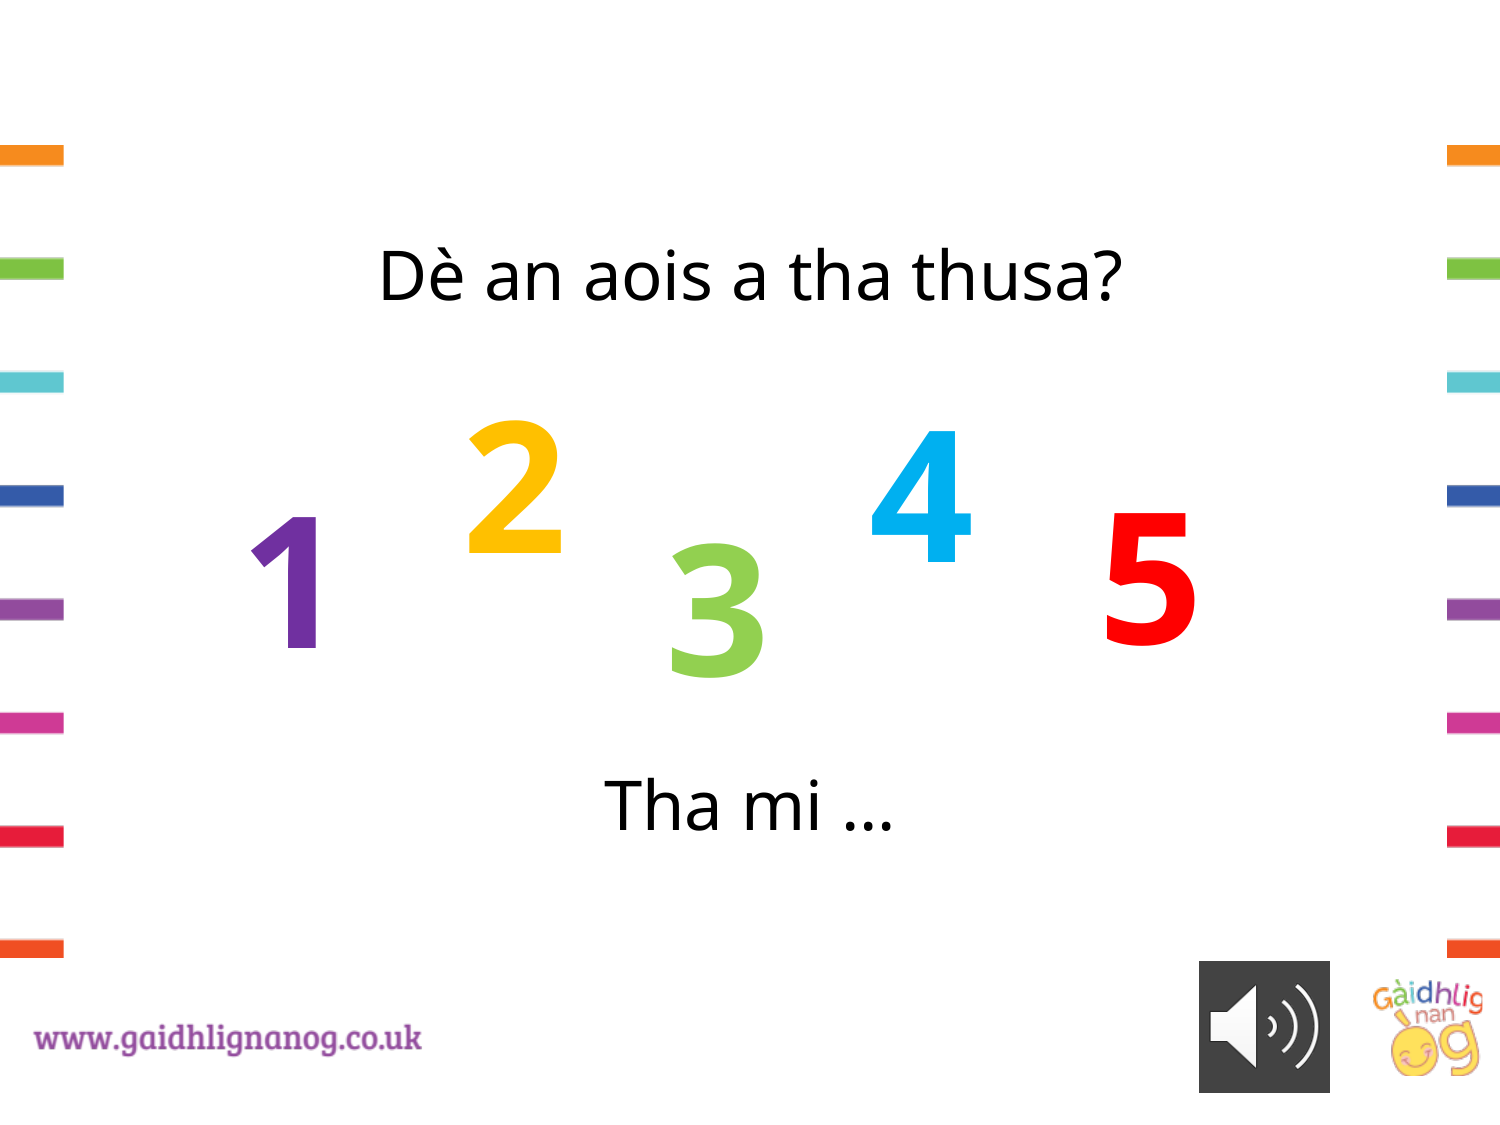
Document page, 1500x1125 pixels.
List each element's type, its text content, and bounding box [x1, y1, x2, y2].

picture [1197, 960, 1332, 1094]
text_box 5 [1084, 453, 1428, 689]
text_box 1 [225, 458, 569, 693]
text_box Tha mi … [217, 754, 1283, 852]
text_box Dè an aois a tha thusa? [217, 224, 1283, 322]
text_box 2 [448, 362, 792, 598]
text_box 4 [854, 371, 1198, 607]
text_box 3 [650, 485, 994, 721]
